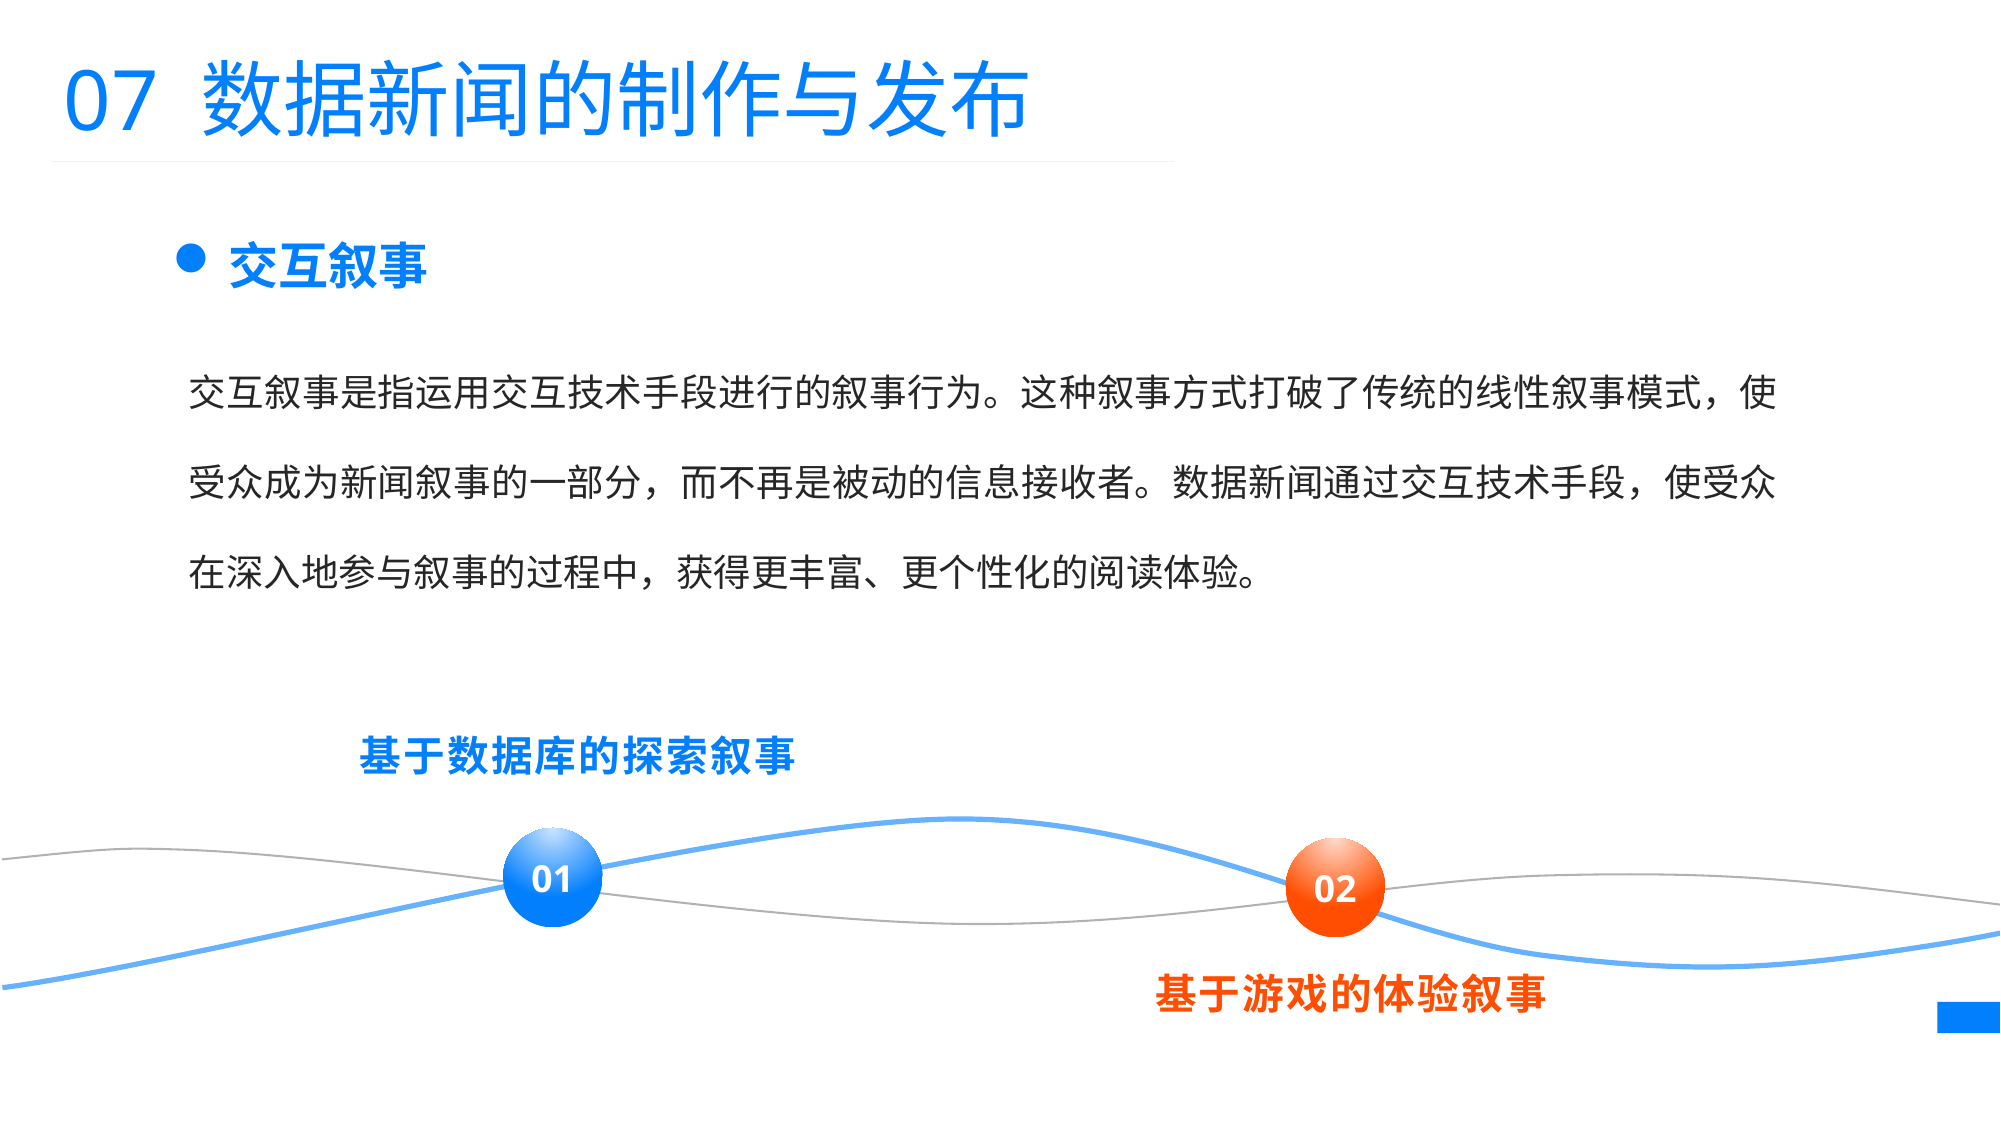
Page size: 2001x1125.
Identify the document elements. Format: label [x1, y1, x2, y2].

text_box [1, 717, 2000, 1079]
text_box [48, 39, 1202, 162]
text_box [0, 228, 1778, 968]
